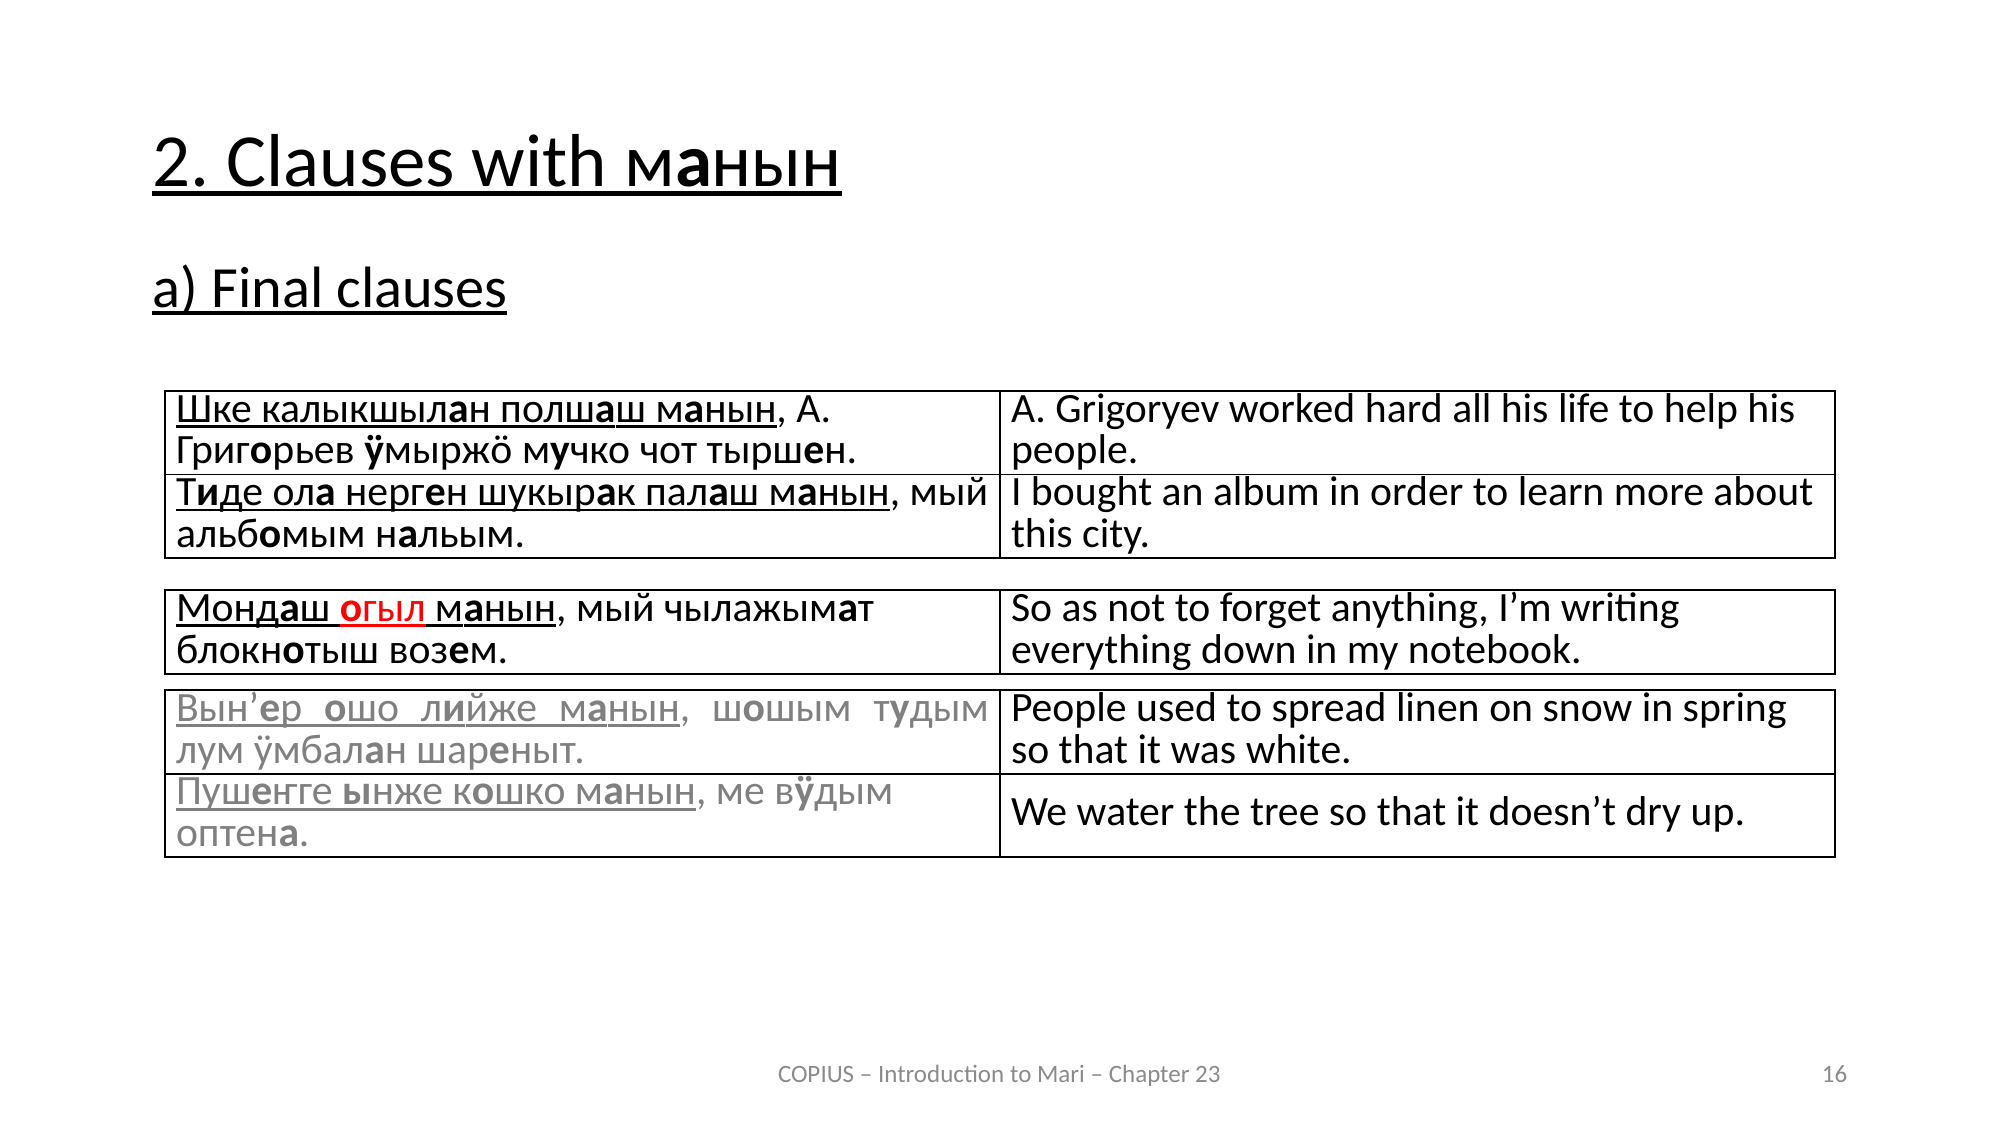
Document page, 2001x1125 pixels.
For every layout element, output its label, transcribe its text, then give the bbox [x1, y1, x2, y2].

table_header People used to spread linen on snow in spring so that it was white. [1001, 691, 1834, 773]
table_header A. Grigoryev worked hard all his life to help his people. [1001, 392, 1834, 474]
table_header Шке калыкшылан полшаш манын, А. Григорьев ӱмыржӧ мучко чот тыршен. [166, 392, 999, 474]
table_header Вын’ер ошо лийже манын, шошым тудым лум ӱмбалан шареныт. [166, 691, 999, 773]
footer COPIUS – Introduction to Mari – Chapter 23 [662, 1042, 1338, 1103]
table_header Мондаш огыл манын, мый чылажымат блокнотыш возем. [166, 591, 999, 673]
text_box a) Final clauses [137, 249, 1863, 338]
table_cell Пушеҥге ынже кошко манын, ме вӱдым оптена. [166, 775, 999, 856]
table_cell I bought an album in order to learn more about this city. [1001, 475, 1834, 557]
slide_number 16 [1412, 1042, 1863, 1103]
list 2. Clauses with манын [137, 113, 1863, 239]
table_cell We water the tree so that it doesn’t dry up. [1001, 775, 1834, 856]
table_header So as not to forget anything, I’m writing everything down in my notebook. [1001, 591, 1834, 673]
table_cell Тиде ола нерген шукырак палаш манын, мый альбомым нальым. [166, 475, 999, 557]
